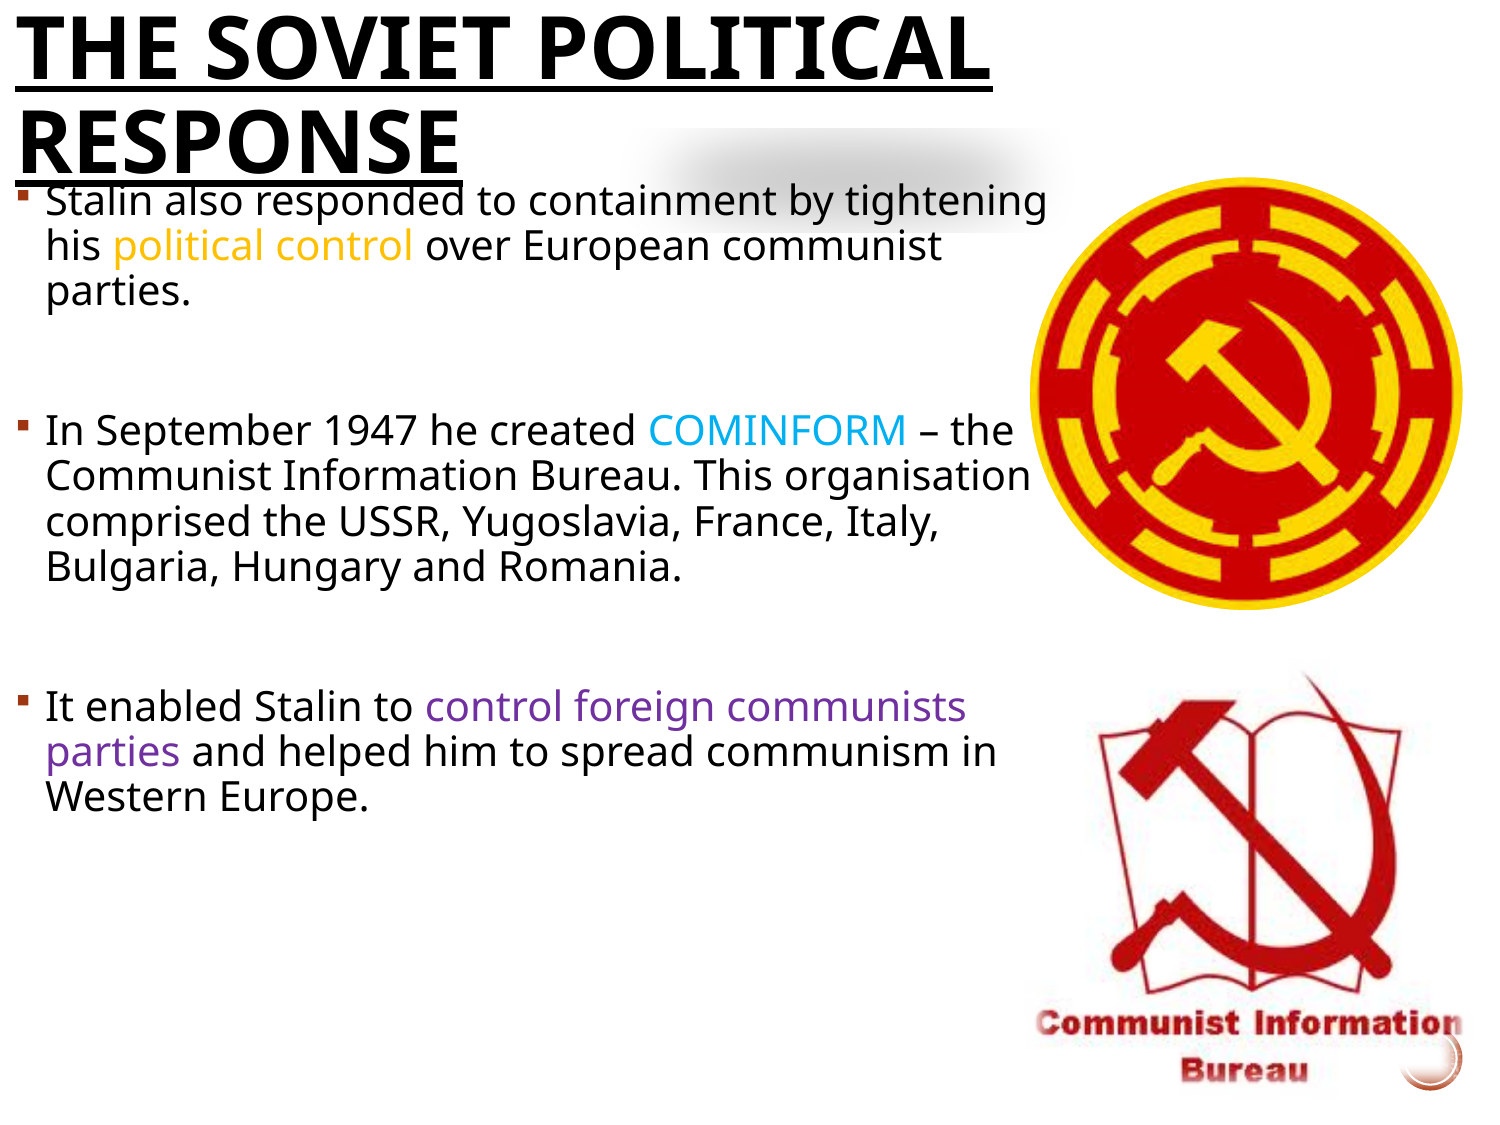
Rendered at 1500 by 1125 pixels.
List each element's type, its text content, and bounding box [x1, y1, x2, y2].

title The Soviet Political Response [0, 0, 1294, 172]
picture [1026, 659, 1473, 1099]
list Stalin also responded to containment by tightening his political control over European communist parties. In September 1947 he created COMINFORM – the Communist Information Bureau. This organisation comprised the USSR, Yugoslavia, France, Italy, Bulgaria, Hungary and Romania. It enabled Stalin to control foreign communists parties and helped him to spread communism in Western Europe. [0, 172, 1068, 1125]
picture [1026, 173, 1467, 615]
